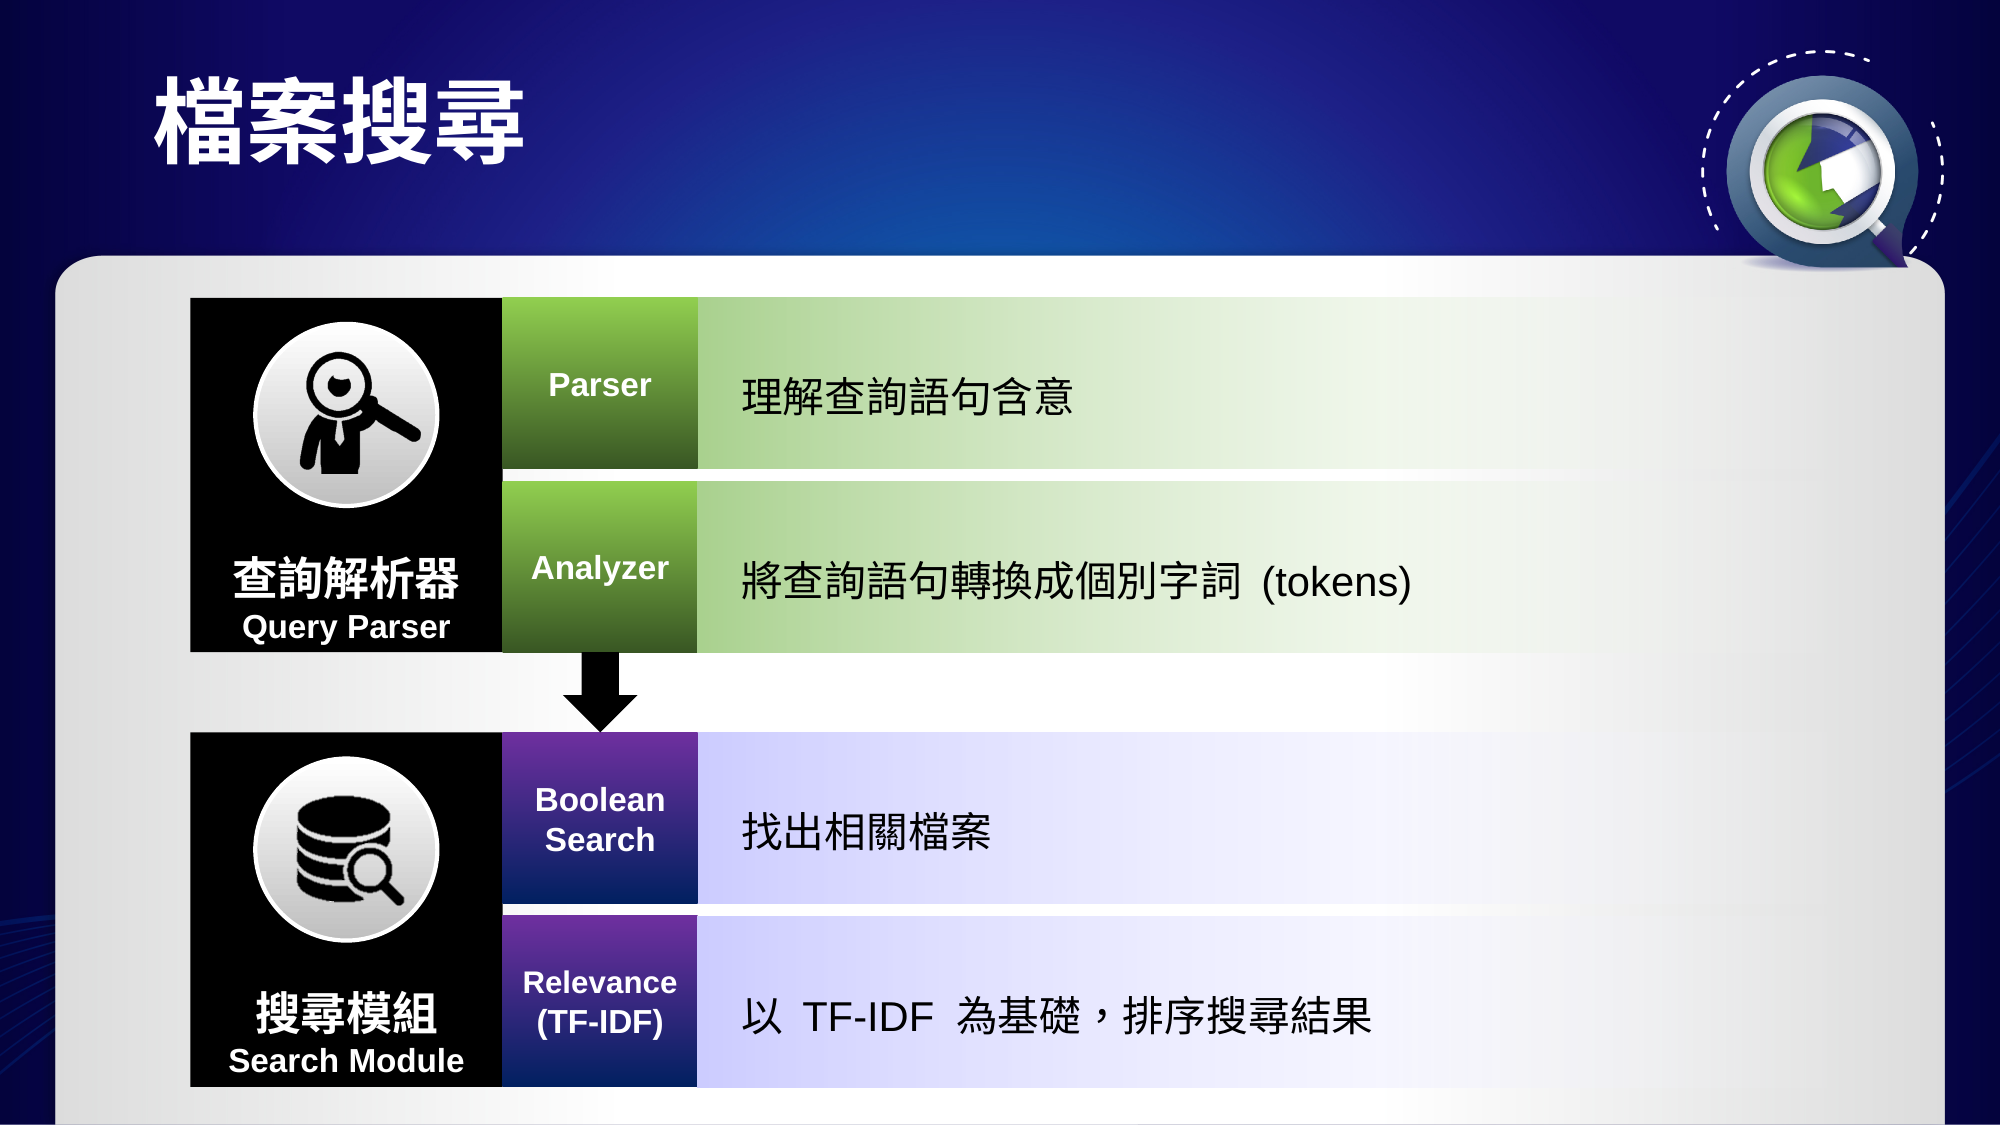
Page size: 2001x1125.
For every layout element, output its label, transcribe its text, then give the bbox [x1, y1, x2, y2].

text_box Analyzer [502, 480, 699, 653]
text_box 查詢解析器 Query Parser [189, 297, 504, 653]
text_box Relevance (TF-IDF) [502, 915, 699, 1088]
text_box 以 TF-IDF 為基礎，排序搜尋結果 [697, 916, 1871, 1088]
text_box [560, 651, 640, 734]
text_box [421, 361, 439, 469]
text_box Boolean Search [502, 731, 699, 904]
text_box [254, 322, 417, 508]
text_box [254, 757, 439, 942]
text_box 將查詢語句轉換成個別字詞 (tokens) [697, 481, 1871, 654]
text_box 找出相關檔案 [699, 731, 1871, 904]
title 檔案搜尋 [137, 0, 1700, 253]
text_box Parser [502, 297, 699, 470]
picture [0, 0, 2000, 1125]
text_box 搜尋模組 Search Module [189, 731, 504, 1088]
text_box 理解查詢語句含意 [699, 297, 1871, 470]
